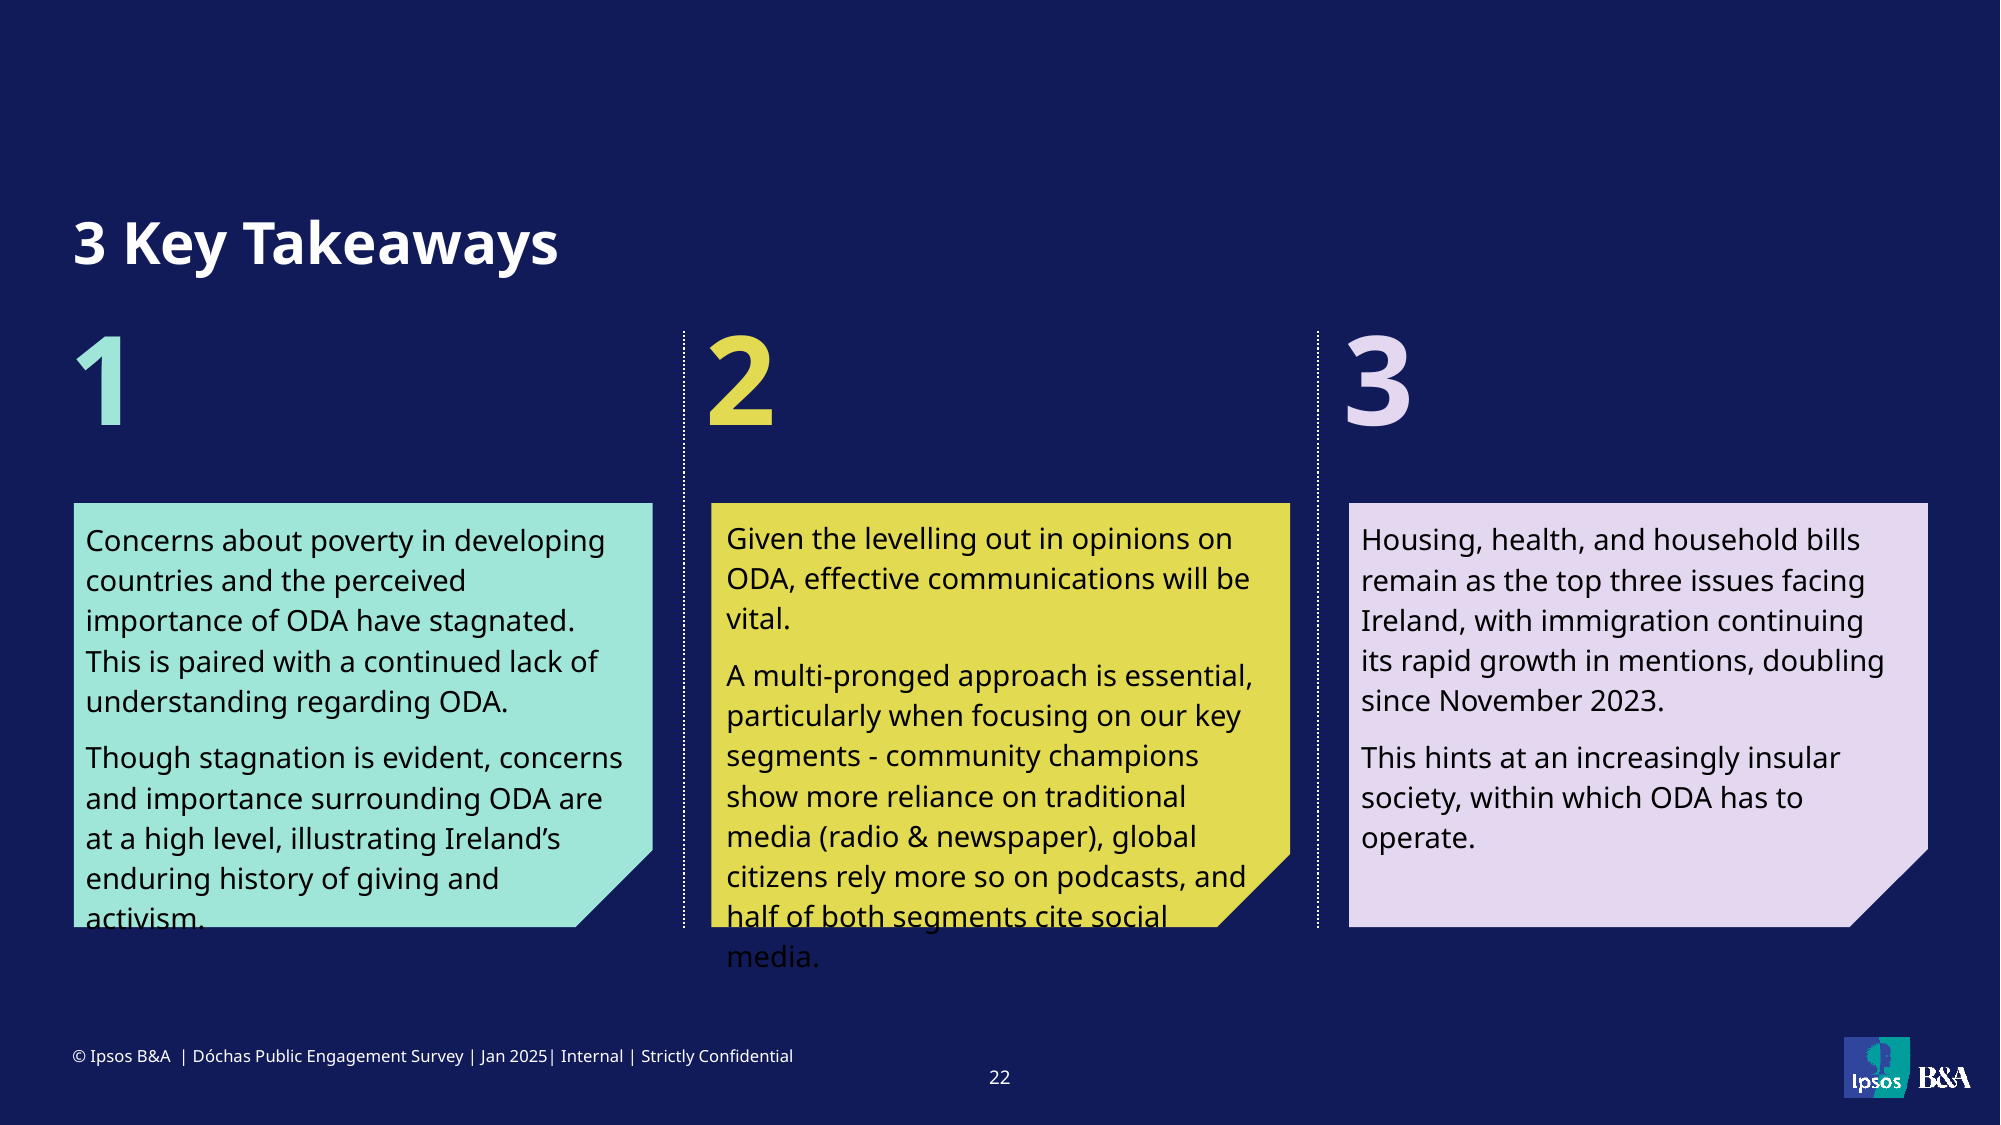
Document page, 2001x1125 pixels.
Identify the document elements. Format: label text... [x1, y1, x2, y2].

list Concerns about poverty in developing countries and the perceived importance of ODA have stagnated. This is paired with a continued lack of understanding regarding ODA. Though stagnation is evident, concerns and importance surrounding ODA are at a high level, illustrating Ireland’s enduring history of giving and activism. [73, 505, 636, 930]
picture [1844, 1037, 1971, 1098]
list Given the levelling out in opinions on ODA, effective communications will be vital. A multi-pronged approach is essential, particularly when focusing on our key segments - community champions show more reliance on traditional media (radio & newspaper), global citizens rely more so on podcasts, and half of both segments cite social media. [714, 503, 1275, 928]
title 3 Key Takeaways [73, 149, 1607, 278]
text_box [710, 502, 1292, 929]
text_box [1348, 502, 1929, 929]
list 1 [69, 279, 270, 451]
list Housing, health, and household bills remain as the top three issues facing Ireland, with immigration continuing its rapid growth in mentions, doubling since November 2023. This hints at an increasingly insular society, within which ODA has to operate. [1349, 504, 1912, 929]
list 2 [705, 279, 906, 451]
list 3 [1343, 279, 1544, 451]
text_box [72, 502, 654, 929]
